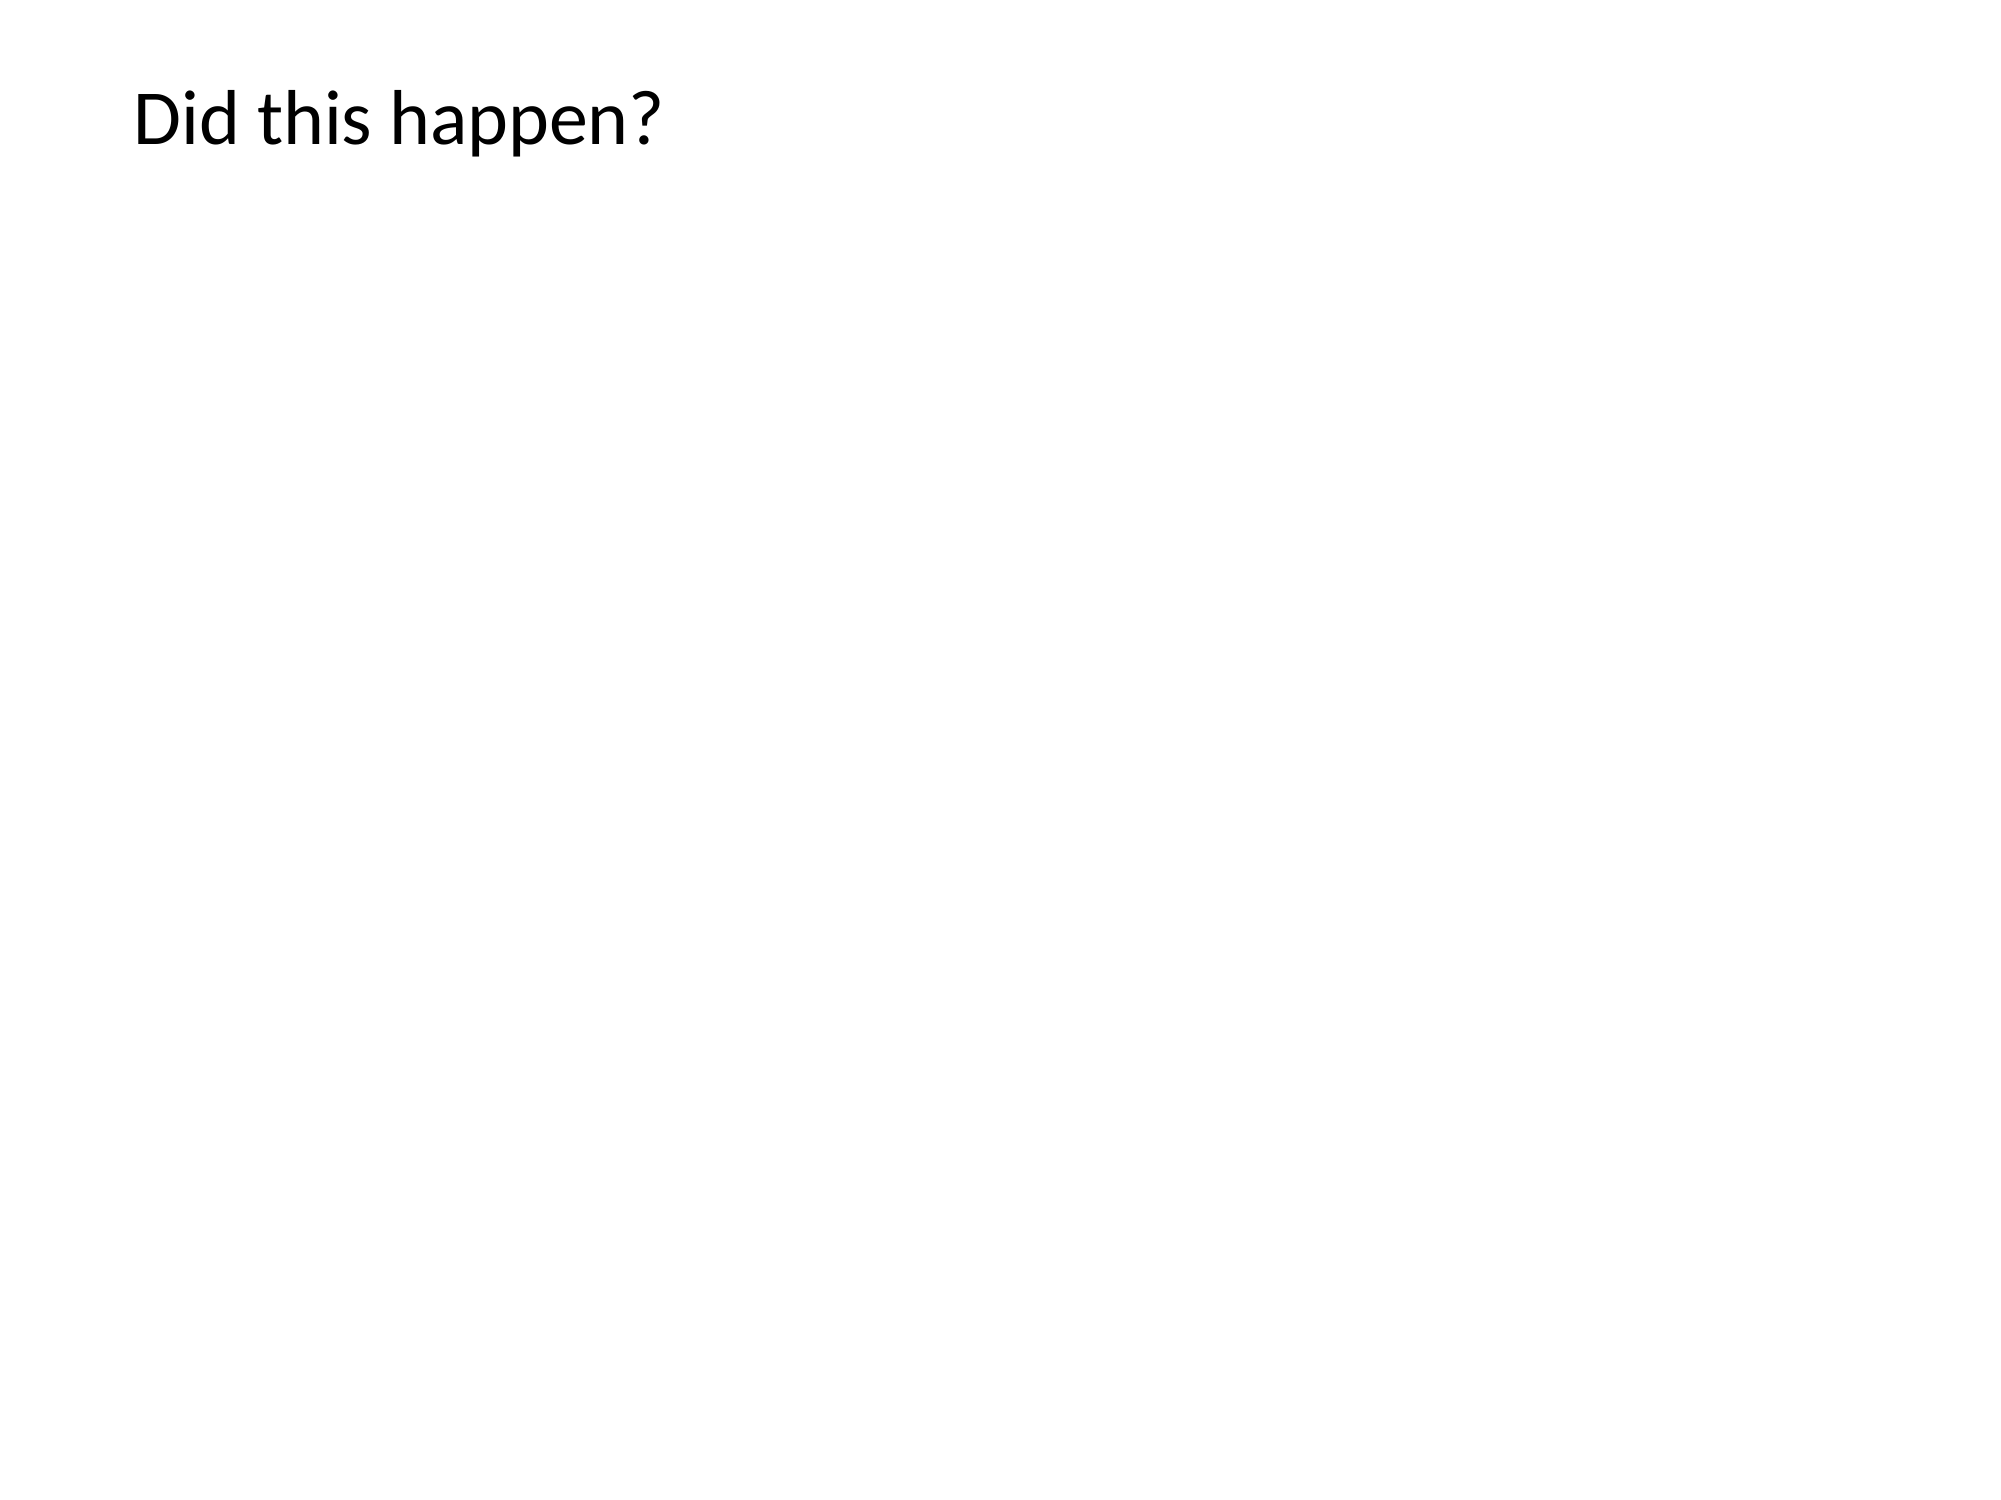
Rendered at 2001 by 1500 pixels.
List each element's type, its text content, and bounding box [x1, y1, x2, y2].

list Did this happen? [118, 69, 1863, 1373]
